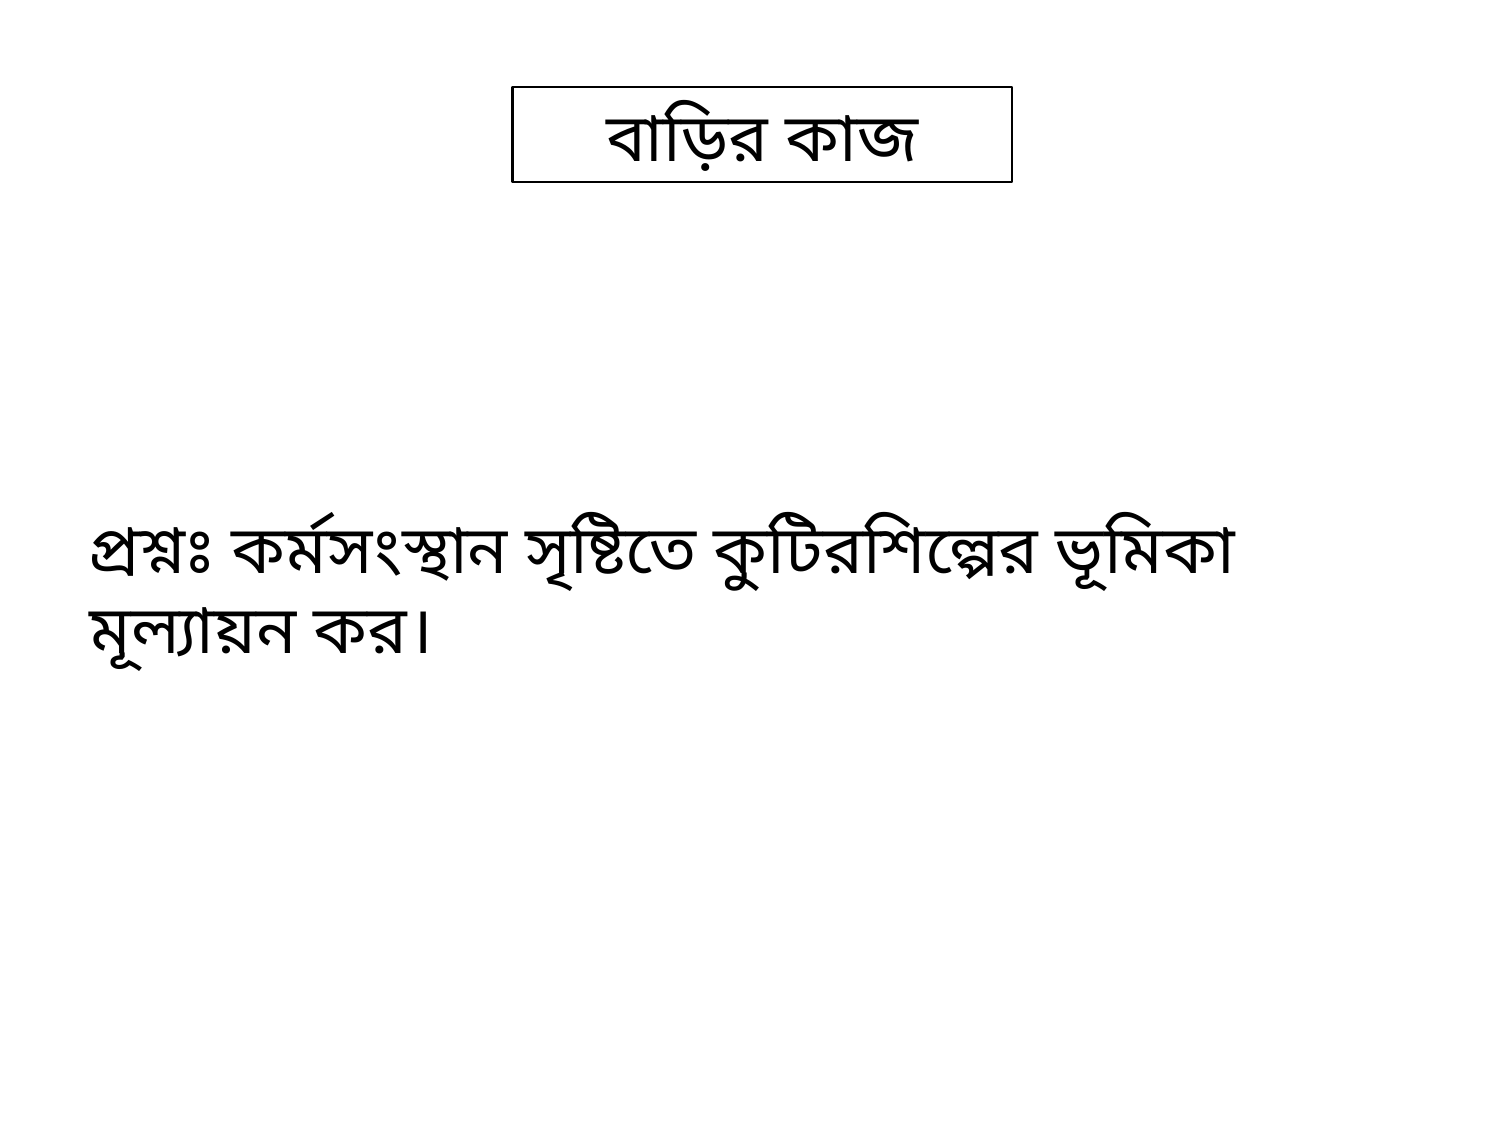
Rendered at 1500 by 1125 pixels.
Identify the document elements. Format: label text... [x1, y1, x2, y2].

text_box বাড়ির কাজ [512, 87, 1013, 183]
text_box প্রশ্নঃ কর্মসংস্থান সৃষ্টিতে কুটিরশিল্পের ভূমিকা মূল্যায়ন কর। [74, 499, 1350, 675]
